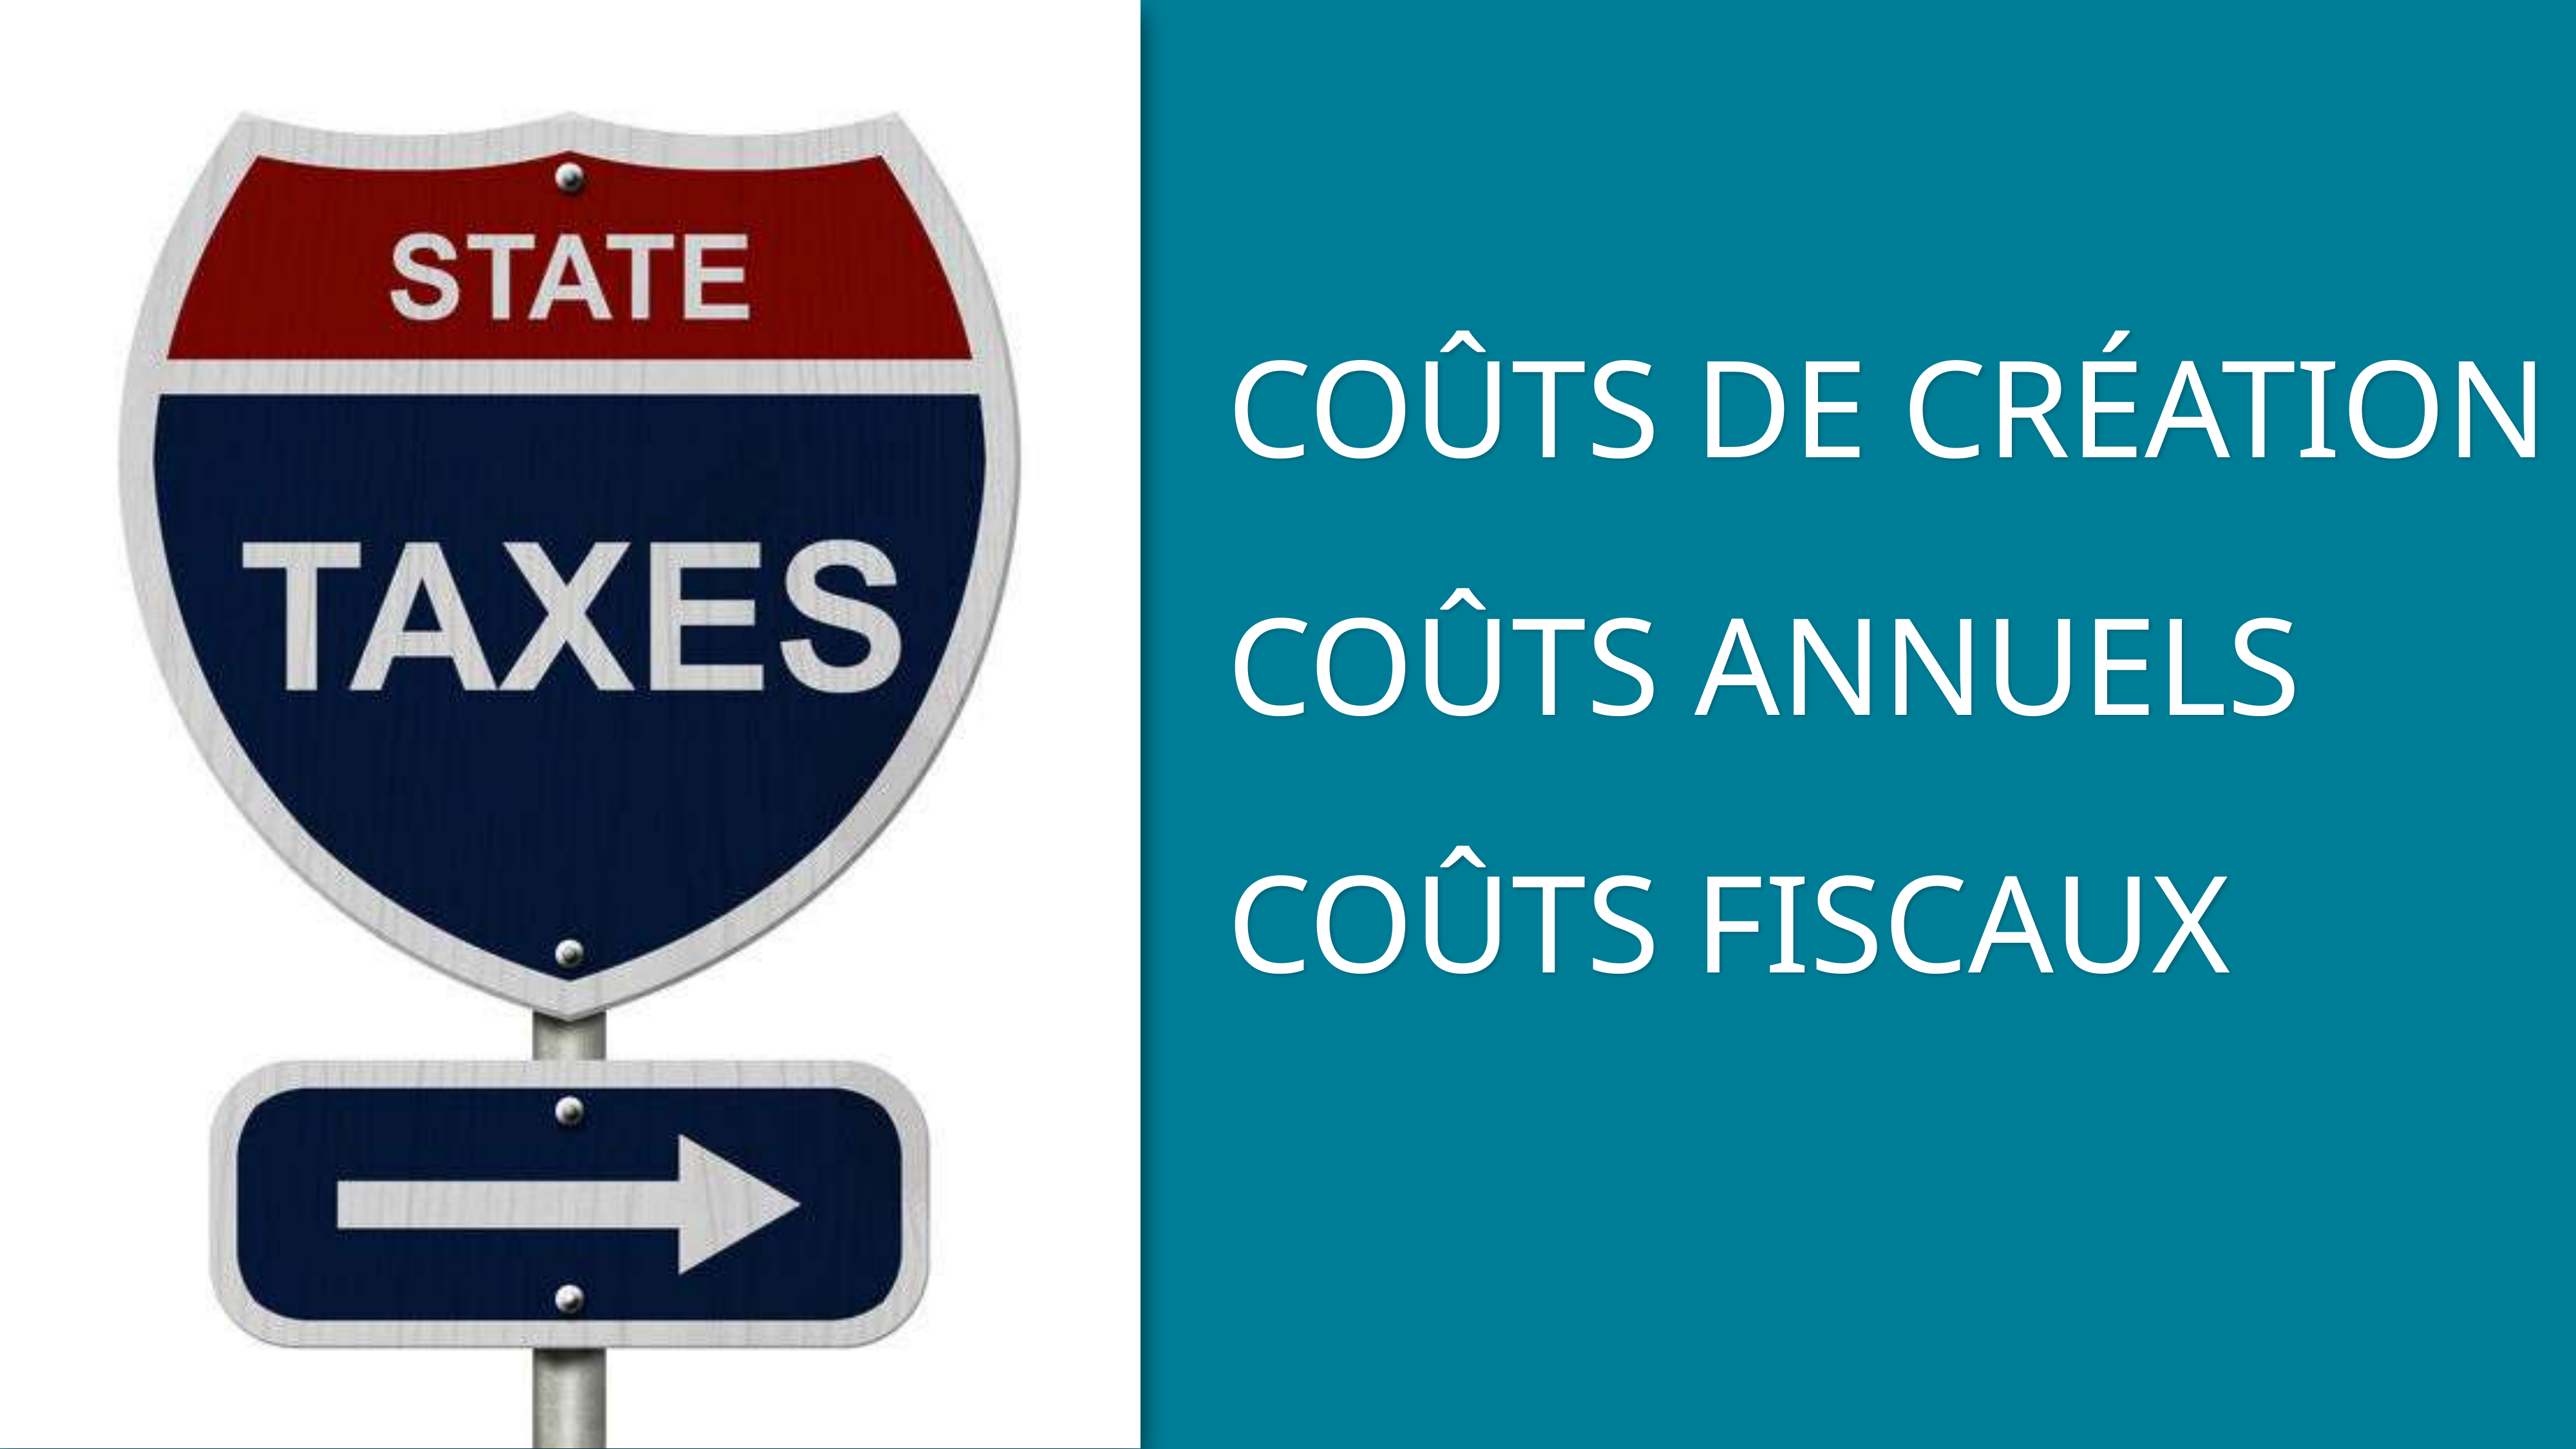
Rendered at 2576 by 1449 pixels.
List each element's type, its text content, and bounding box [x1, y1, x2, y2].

picture [0, 0, 1141, 1449]
title COÛTS DE CRÉATION COÛTS ANNUELS COÛTS FISCAUX [1221, 348, 2576, 1101]
